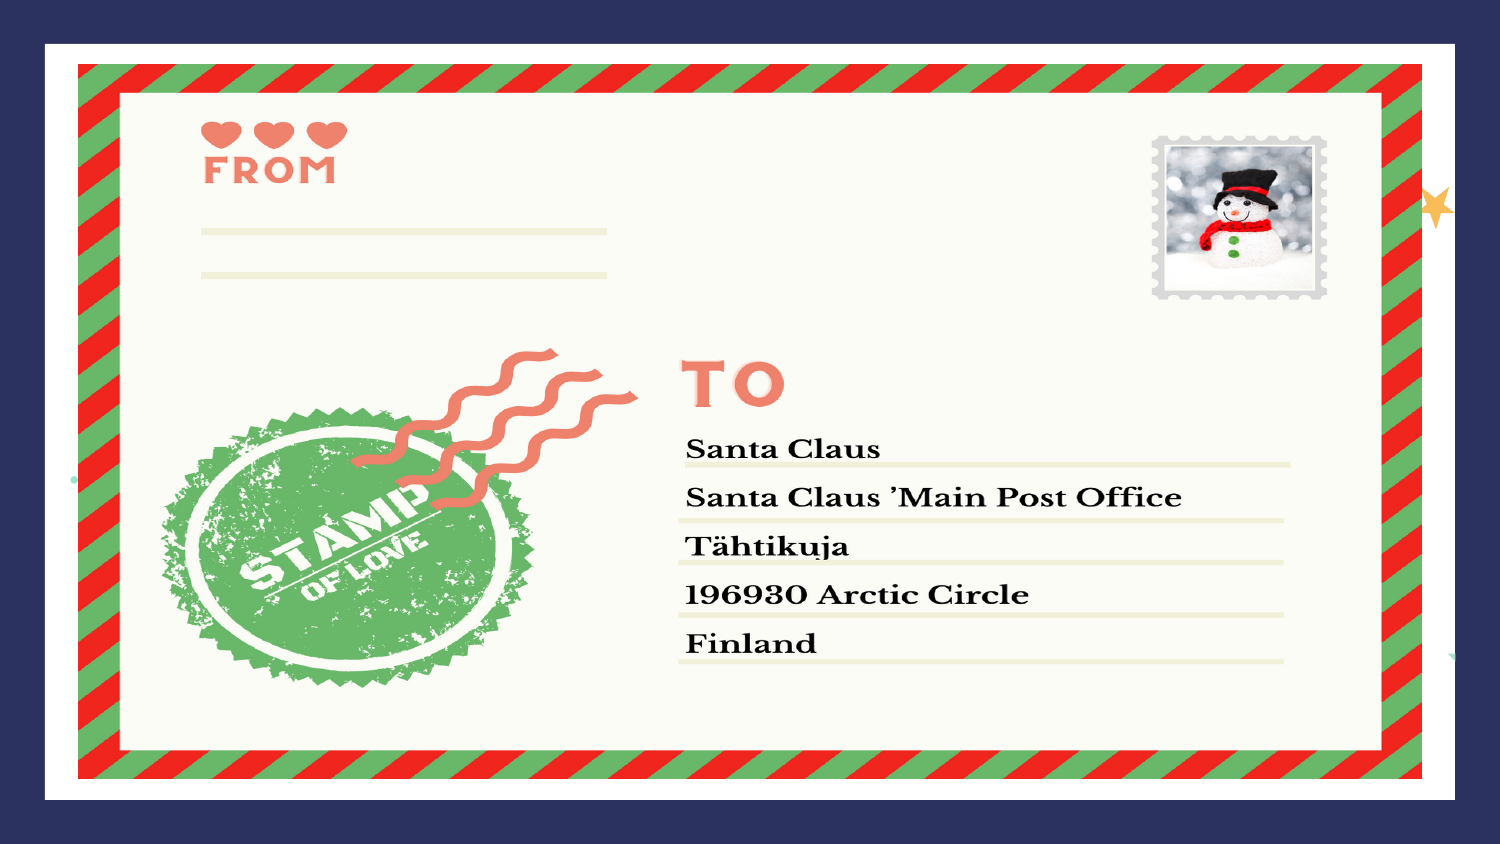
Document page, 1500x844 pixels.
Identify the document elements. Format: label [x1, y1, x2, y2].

picture [78, 64, 1422, 780]
